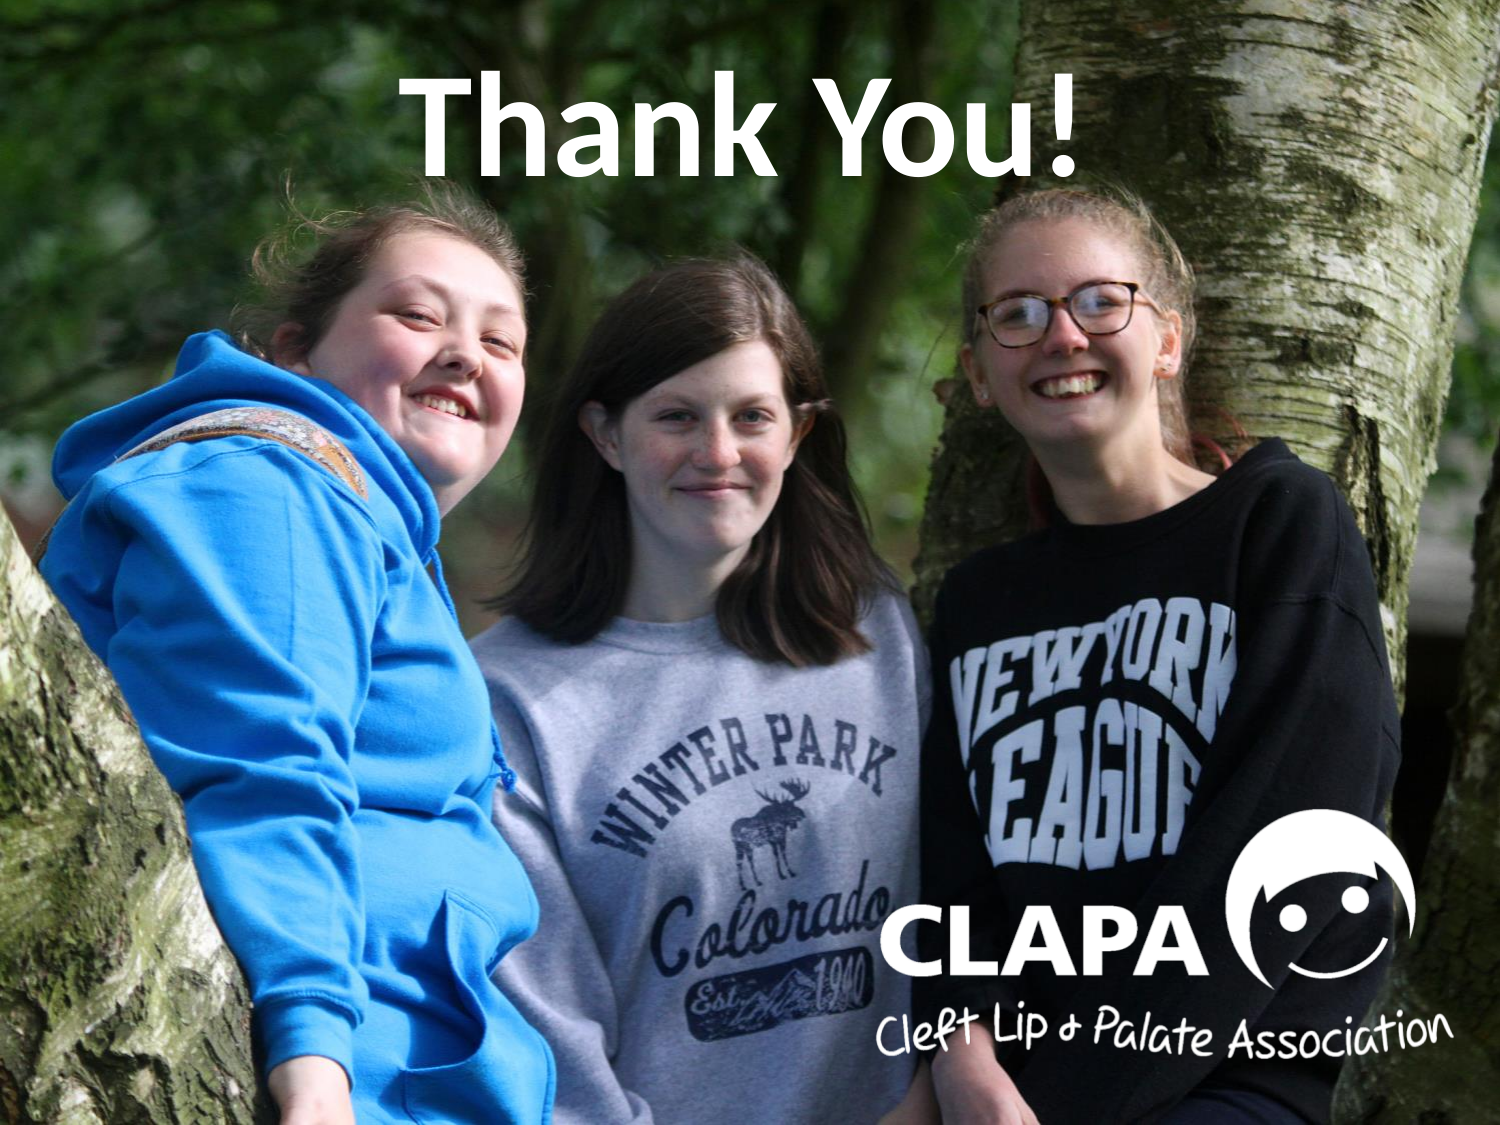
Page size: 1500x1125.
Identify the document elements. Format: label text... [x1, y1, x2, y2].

picture [0, 0, 1500, 1125]
text_box Thank You! [0, 19, 1493, 214]
